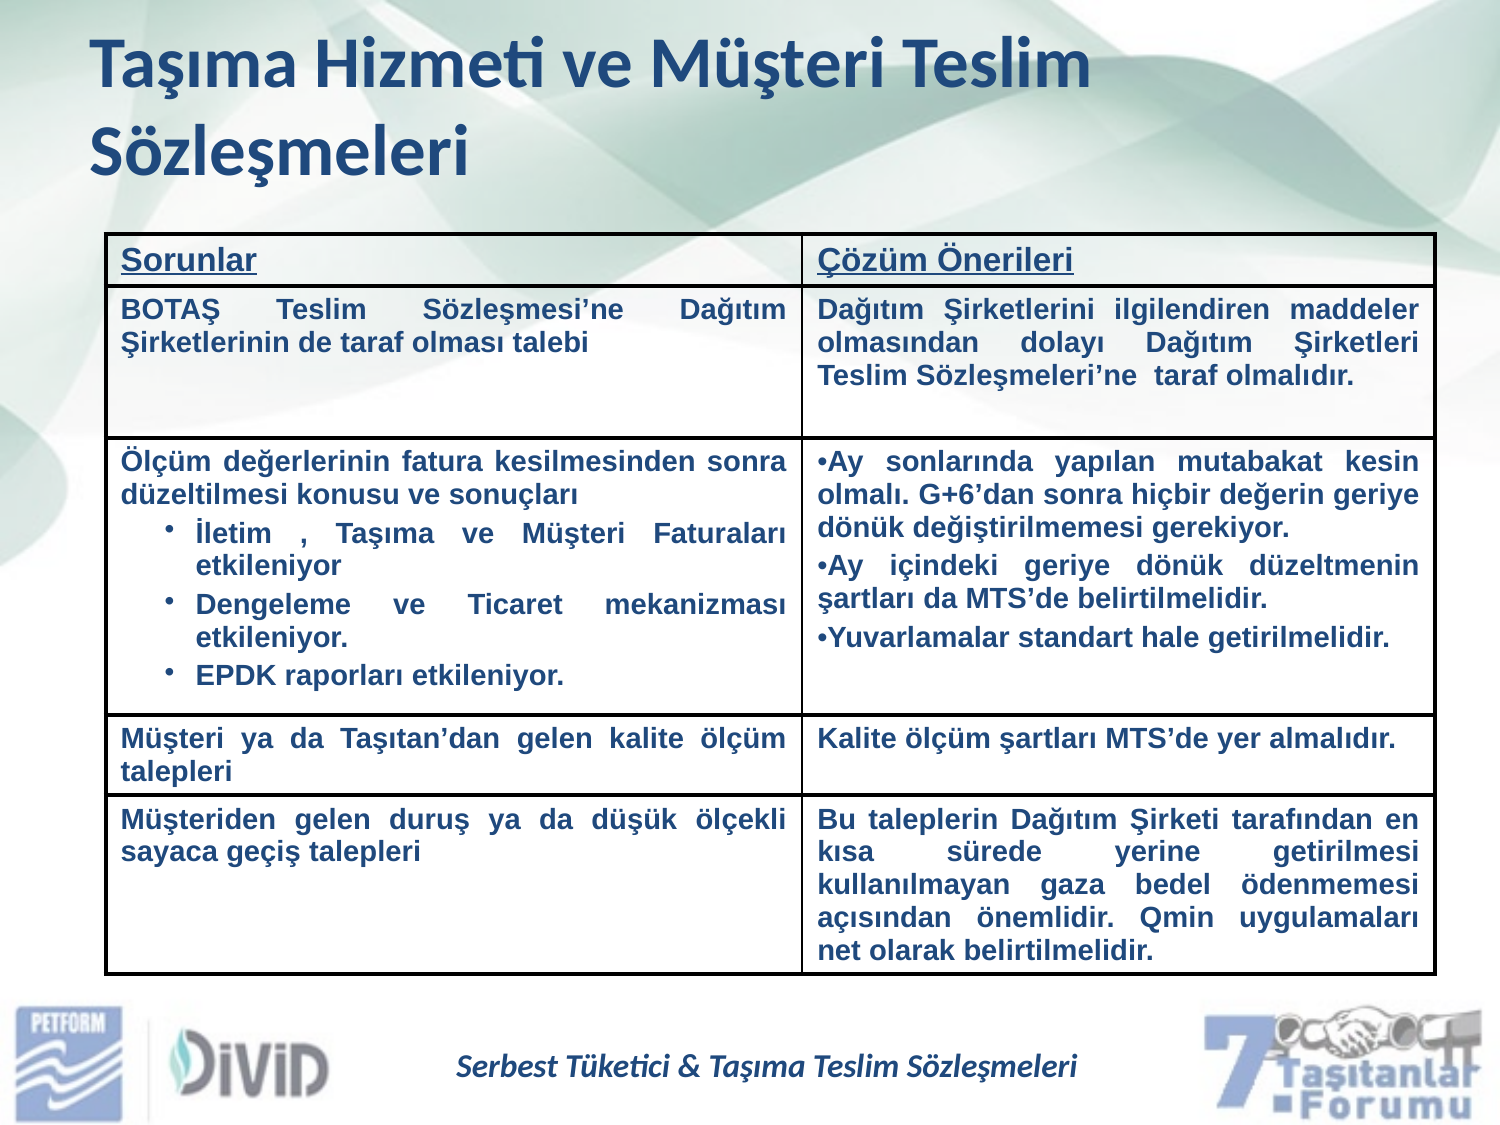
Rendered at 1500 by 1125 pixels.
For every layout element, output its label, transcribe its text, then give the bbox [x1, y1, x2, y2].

table_cell BOTAŞ Teslim Sözleşmesi’ne Dağıtım Şirketlerinin de taraf olması talebi [108, 288, 801, 436]
table_cell Ölçüm değerlerinin fatura kesilmesinden sonra düzeltilmesi konusu ve sonuçları İletim , Taşıma ve Müşteri Faturaları etkileniyor Dengeleme ve Ticaret mekanizması etkileniyor. EPDK raporları etkileniyor. [108, 440, 801, 713]
table_cell Müşteriden gelen duruş ya da düşük ölçekli sayaca geçiş talepleri [108, 797, 801, 972]
text_box Serbest Tüketici & Taşıma Teslim Sözleşmeleri [324, 1034, 1211, 1094]
table_cell Ay sonlarında yapılan mutabakat kesin olmalı. G+6’dan sonra hiçbir değerin geriye dönük değiştirilmemesi gerekiyor. Ay içindeki geriye dönük düzeltmenin şartları da MTS’de belirtilmelidir. Yuvarlamalar standart hale getirilmelidir. [803, 440, 1433, 713]
table_cell Kalite ölçüm şartları MTS’de yer almalıdır. [803, 717, 1433, 793]
table_cell Bu taleplerin Dağıtım Şirketi tarafından en kısa sürede yerine getirilmesi kullanılmayan gaza bedel ödenmemesi açısından önemlidir. Qmin uygulamaları net olarak belirtilmelidir. [803, 797, 1433, 972]
table_cell Dağıtım Şirketlerini ilgilendiren maddeler olmasından dolayı Dağıtım Şirketleri Teslim Sözleşmeleri’ne taraf olmalıdır. [803, 288, 1433, 436]
text_box [99, 233, 1450, 1001]
table_header Çözüm Önerileri [803, 236, 1433, 284]
table_header Sorunlar [108, 236, 801, 284]
table_cell Müşteri ya da Taşıtan’dan gelen kalite ölçüm talepleri [108, 717, 801, 793]
text_box Taşıma Hizmeti ve Müşteri Teslim Sözleşmeleri [74, 7, 1425, 195]
